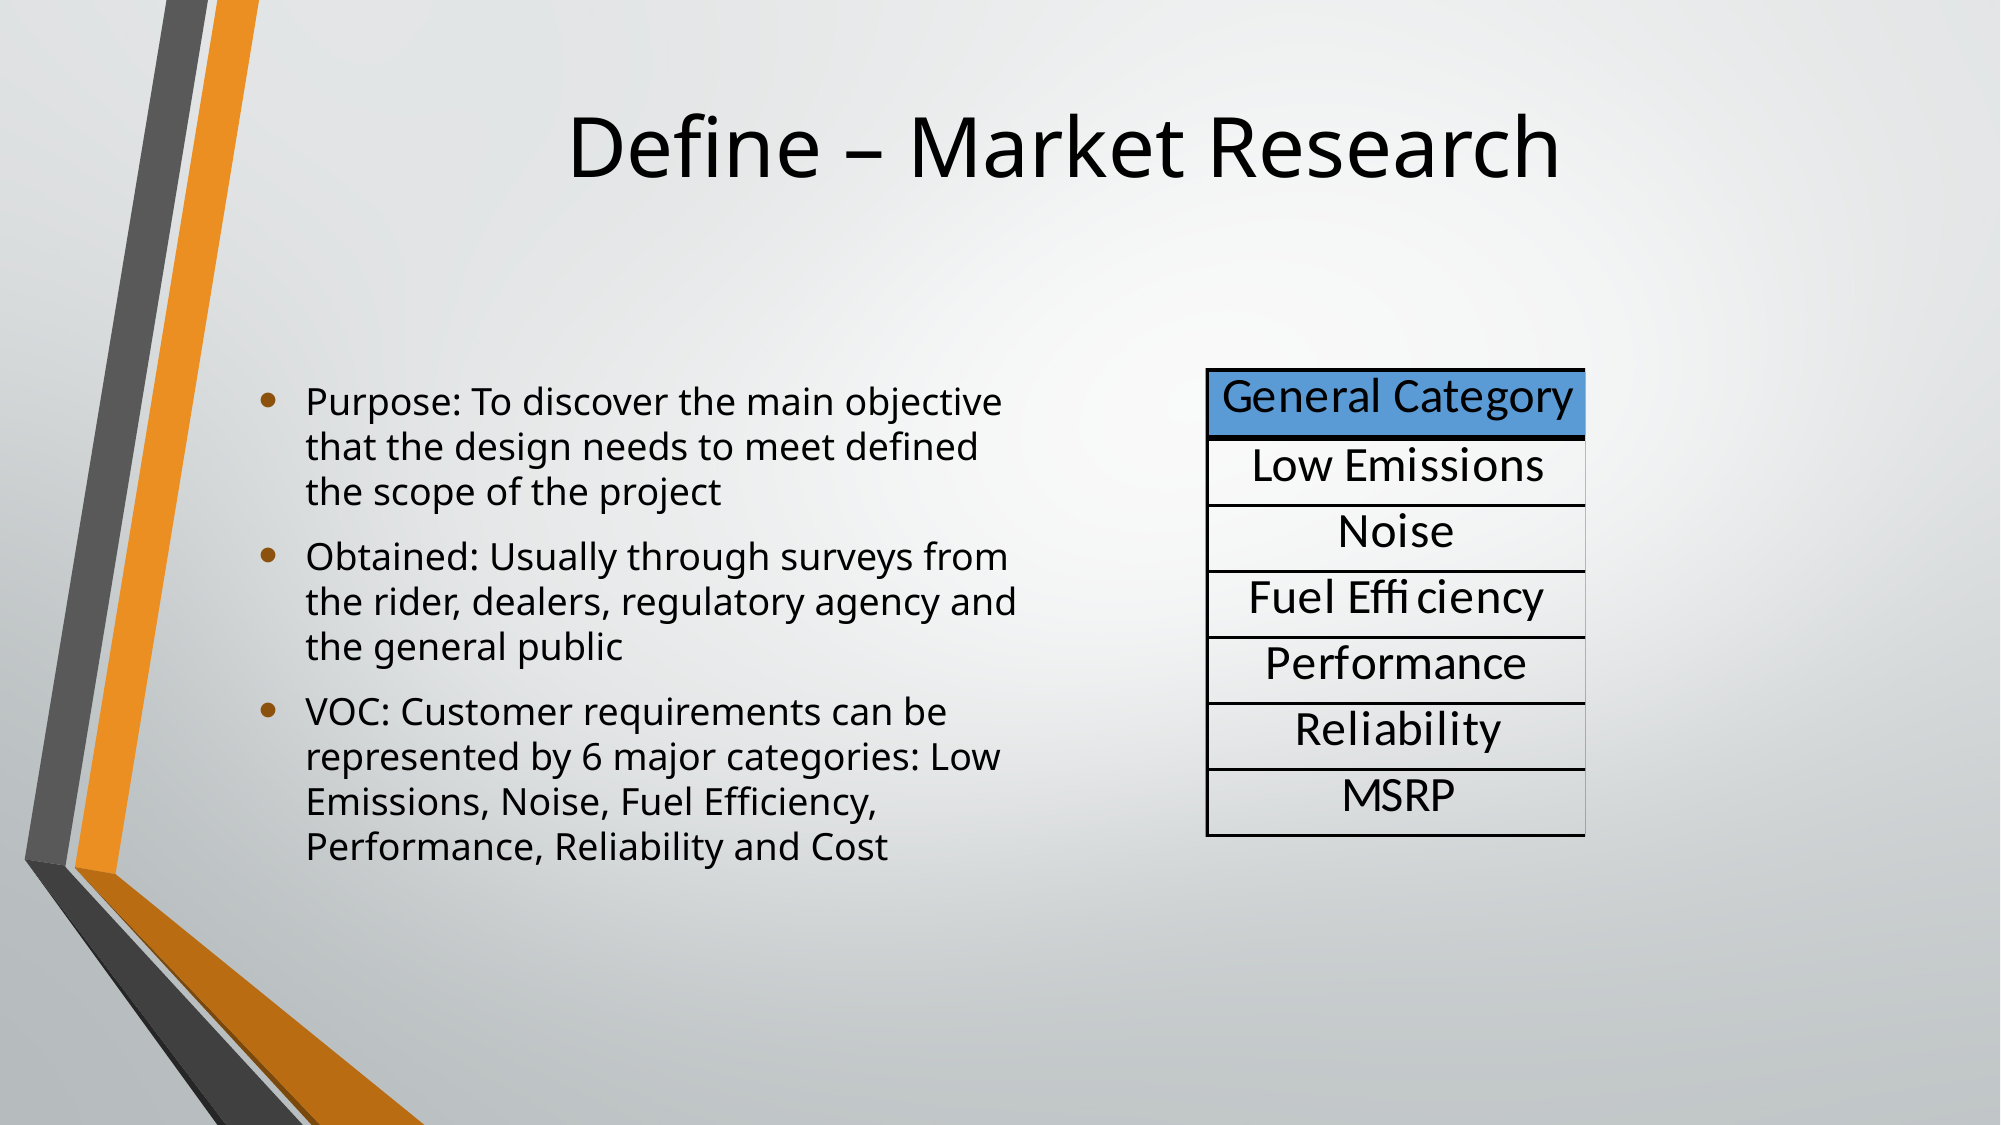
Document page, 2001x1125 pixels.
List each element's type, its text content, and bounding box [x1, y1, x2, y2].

list Purpose: To discover the main objective that the design needs to meet defined the scope of the project Obtained: Usually through surveys from the rider, dealers, regulatory agency and the general public VOC: Customer requirements can be represented by 6 major categories: Low Emissions, Noise, Fuel Efficiency, Performance, Reliability and Cost [243, 287, 1047, 959]
title Define – Market Research [243, 0, 1887, 288]
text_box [1205, 368, 1589, 841]
